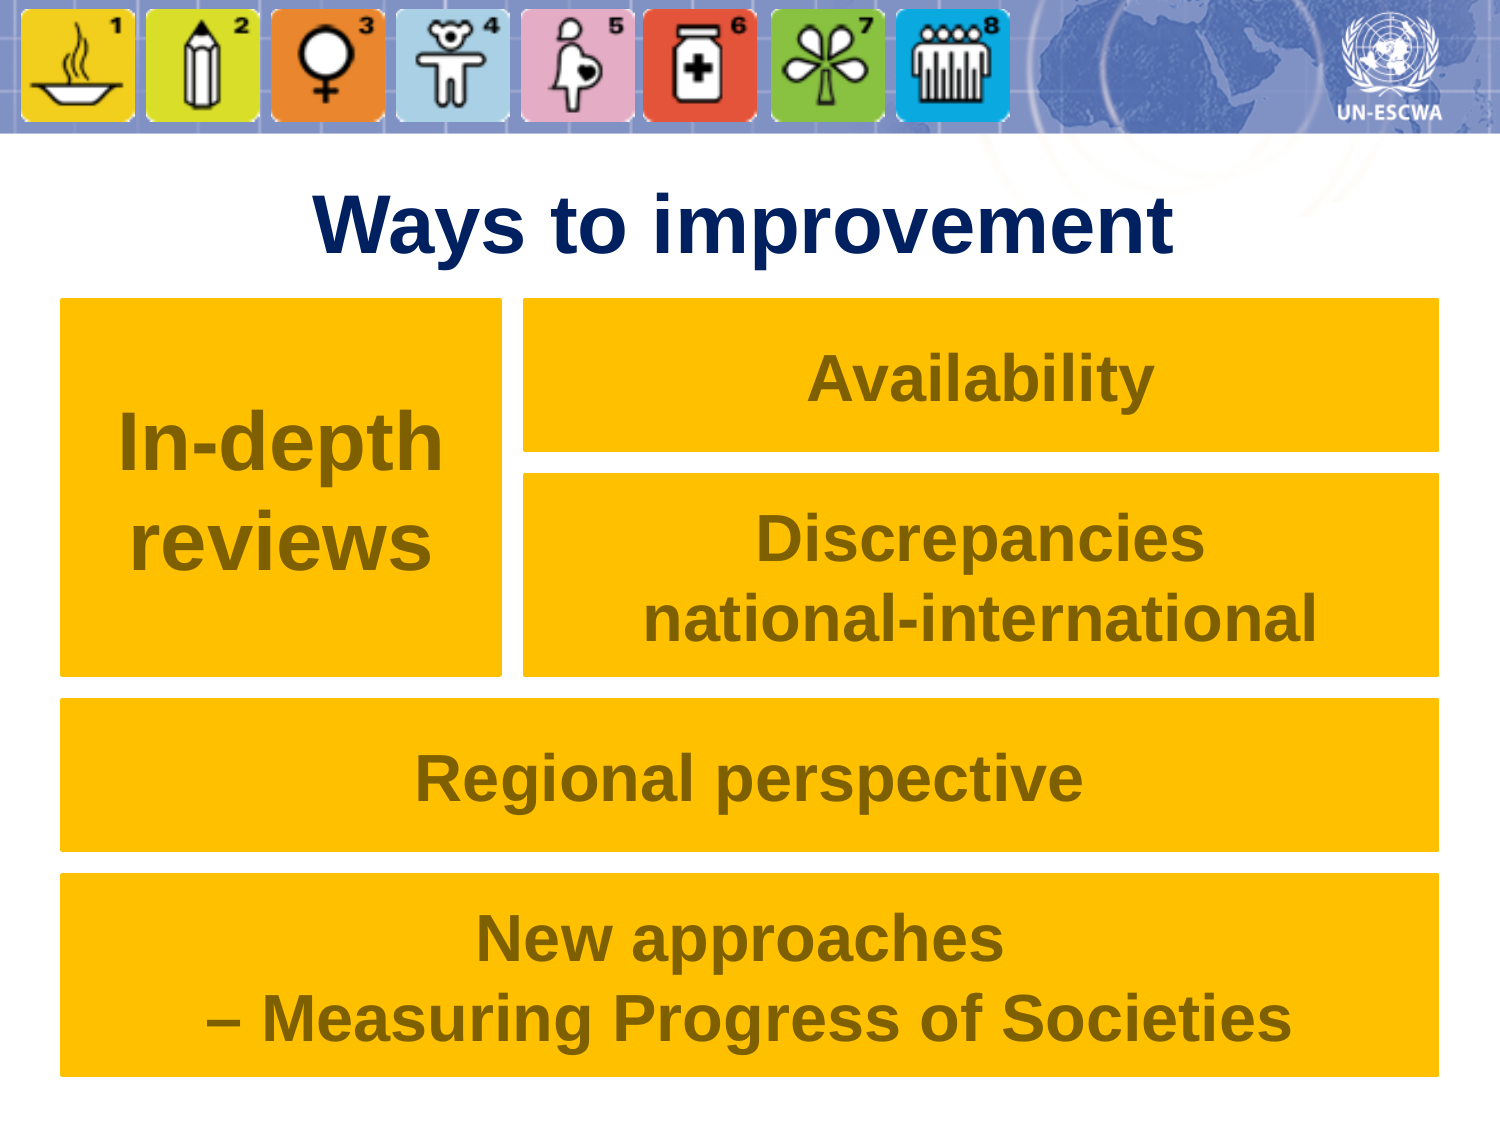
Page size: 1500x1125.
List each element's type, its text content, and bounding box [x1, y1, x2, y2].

text_box In-depth reviews [60, 298, 502, 677]
picture [0, 0, 1500, 1125]
text_box Regional perspective [60, 698, 1439, 852]
text_box Discrepancies national-international [523, 473, 1439, 677]
text_box Availability [523, 298, 1439, 452]
text_box New approaches – Measuring Progress of Societies [60, 873, 1439, 1077]
text_box Ways to improvement [149, 162, 1338, 278]
